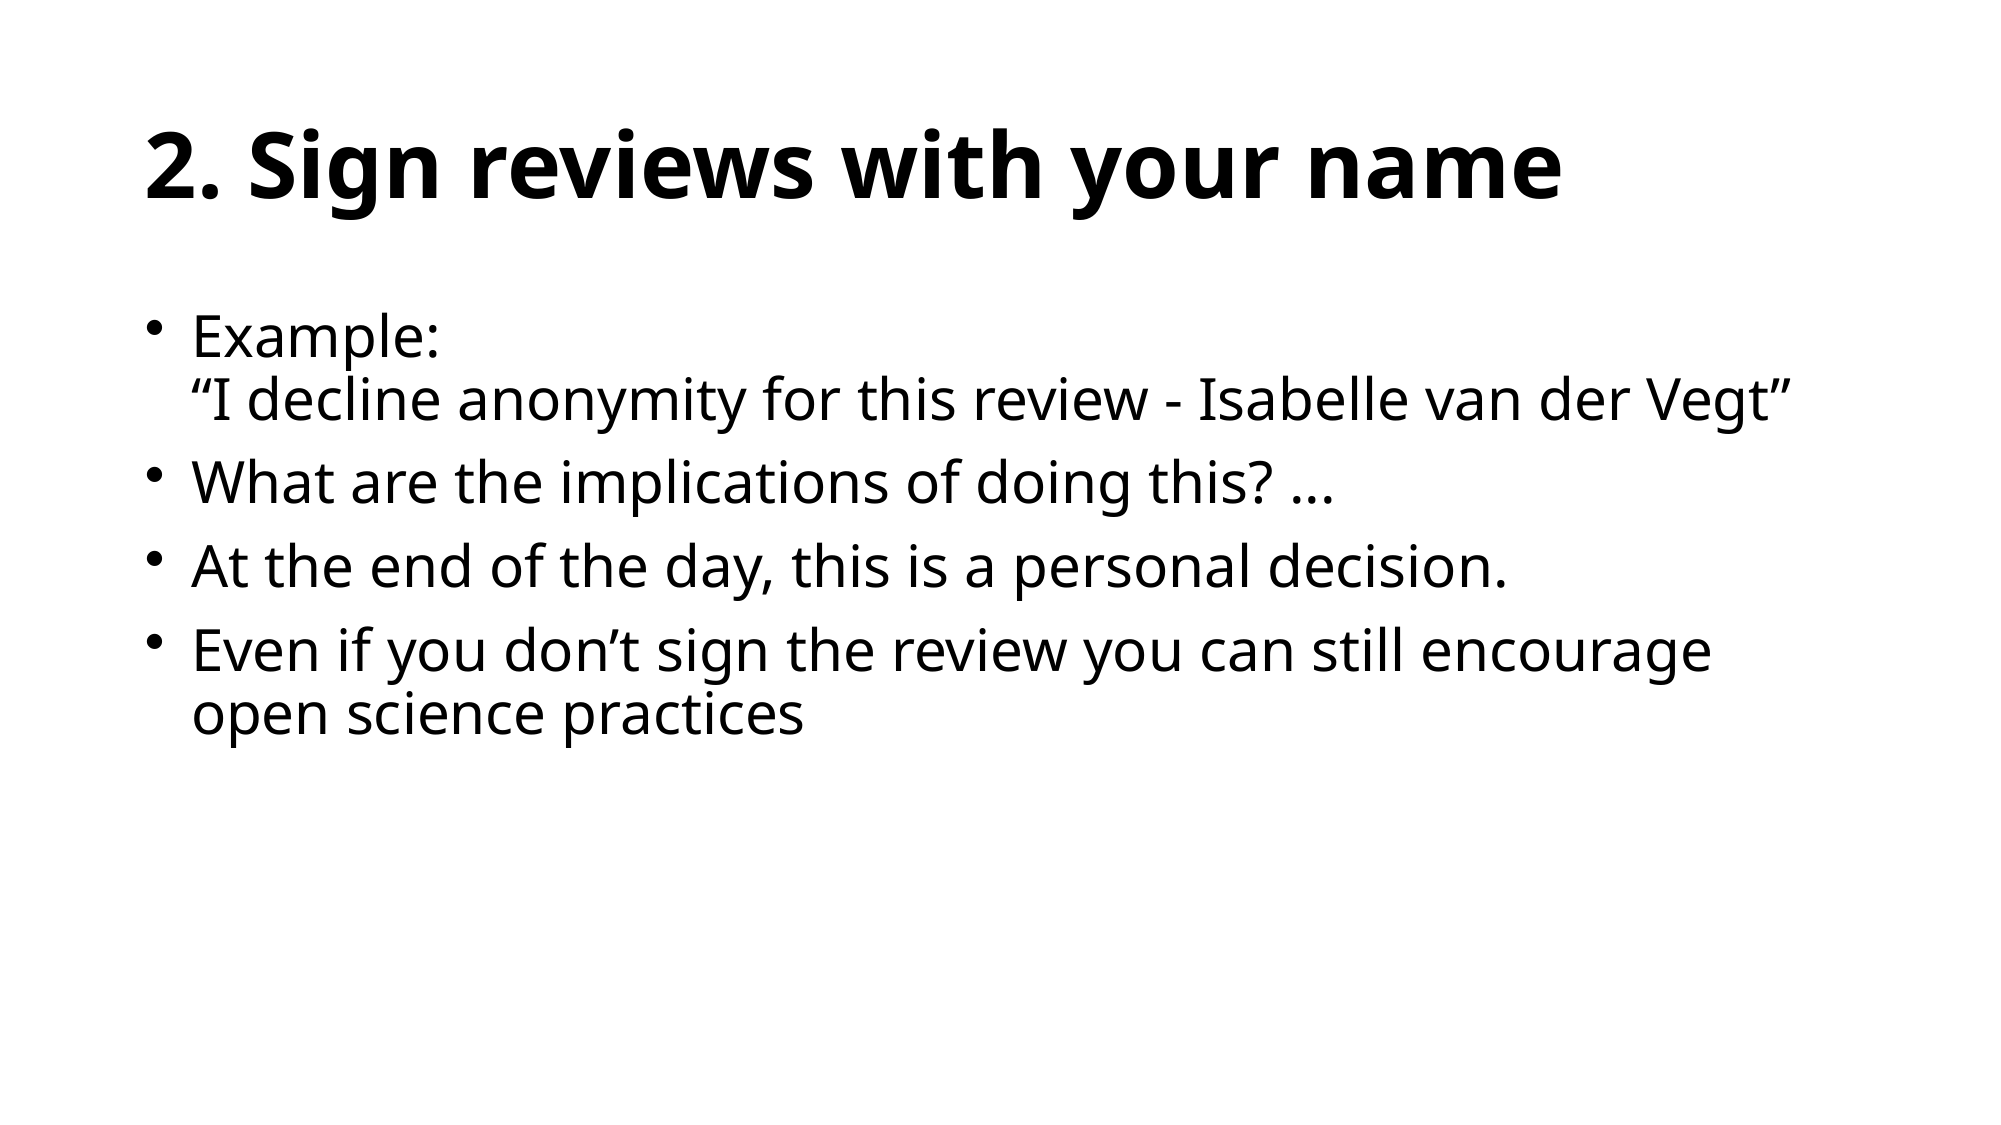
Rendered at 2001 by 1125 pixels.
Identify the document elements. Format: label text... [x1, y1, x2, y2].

list Example: “I decline anonymity for this review - Isabelle van der Vegt” What are the implications of doing this? ... At the end of the day, this is a personal decision. Even if you don’t sign the review you can still encourage open science practices [136, 298, 1863, 1014]
title 2. Sign reviews with your name [136, 59, 1863, 278]
